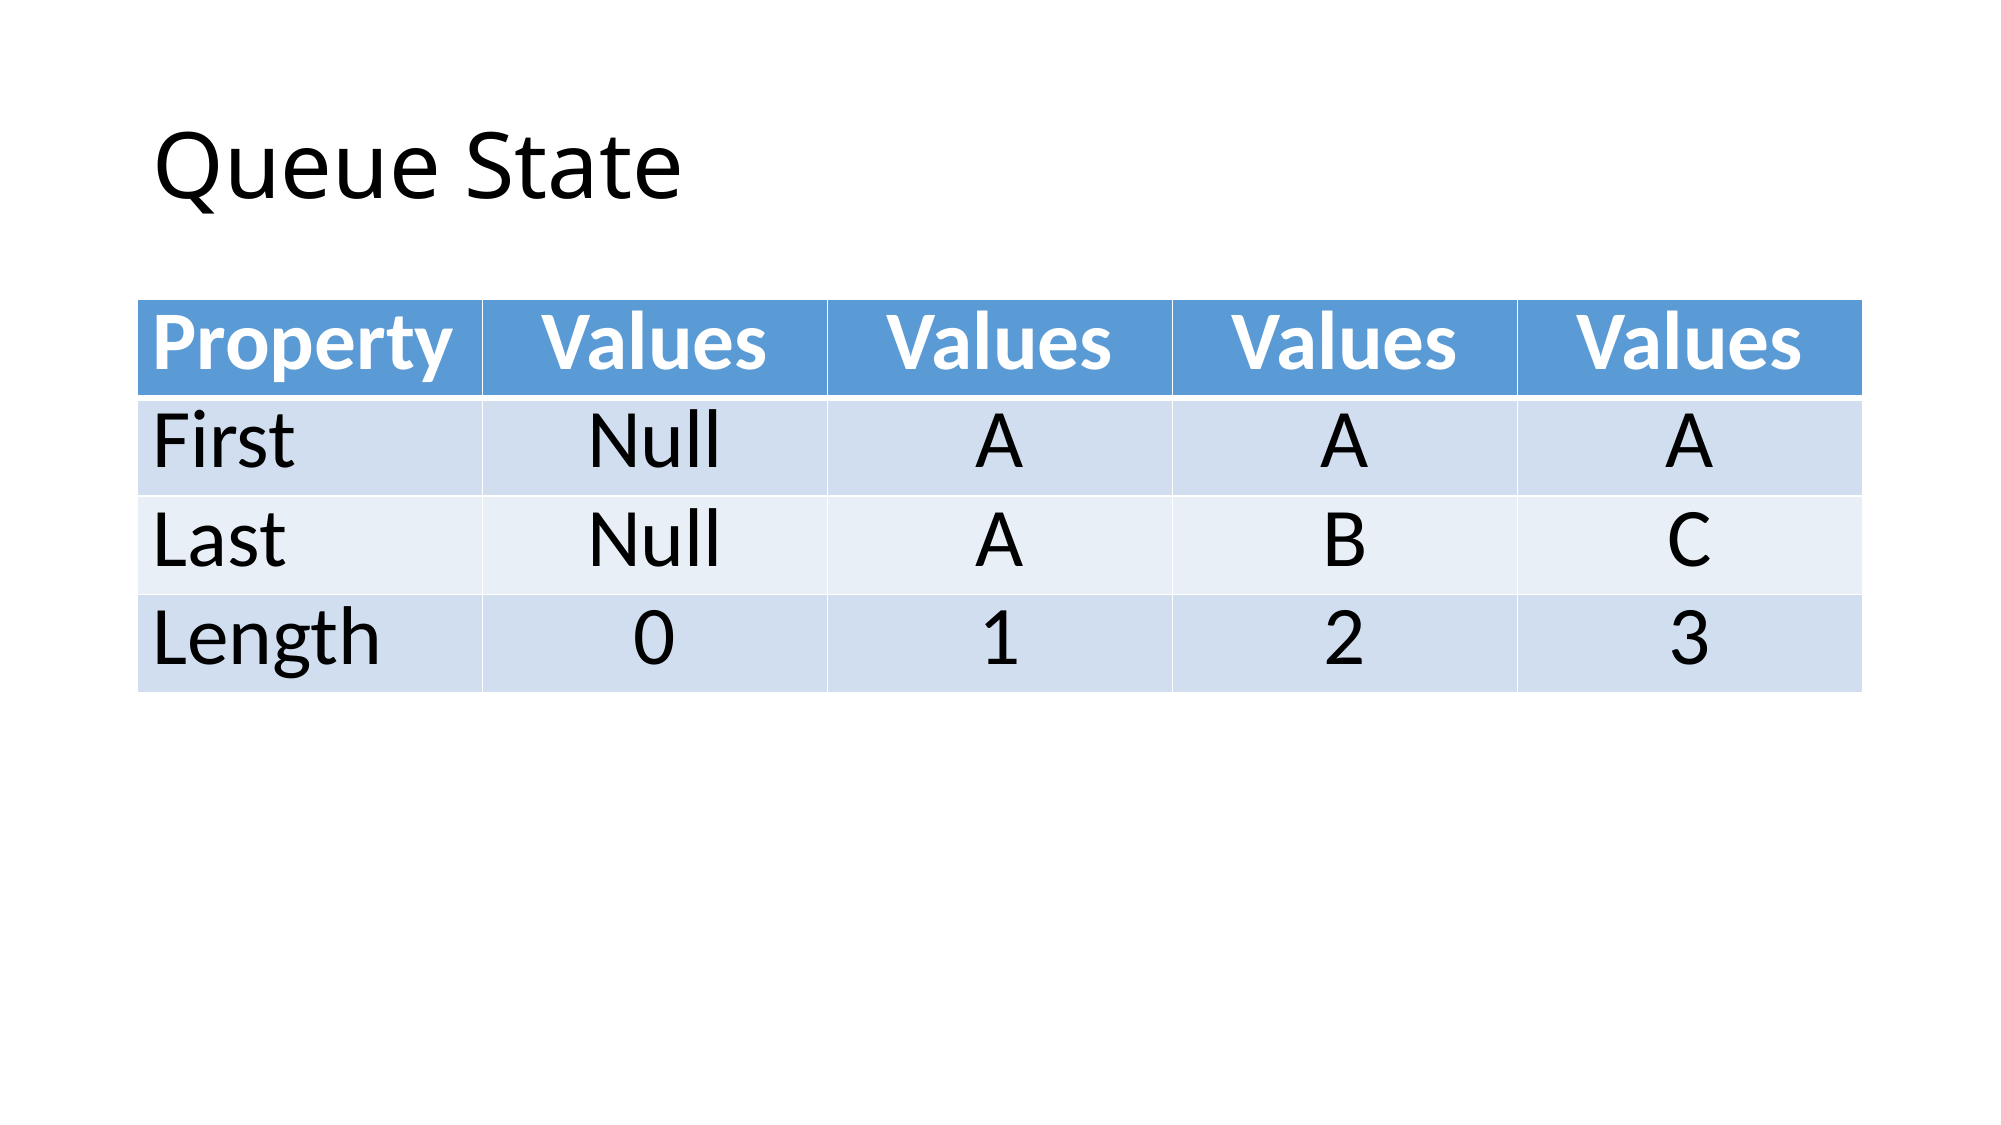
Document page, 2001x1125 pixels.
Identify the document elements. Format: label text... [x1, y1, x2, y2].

table_cell C [1518, 497, 1862, 594]
table_header Property [138, 300, 482, 395]
table_cell A [828, 497, 1172, 594]
table_cell Null [483, 497, 827, 594]
table_cell A [1173, 401, 1517, 495]
table_cell A [828, 401, 1172, 495]
table_cell 1 [828, 595, 1172, 692]
table_cell Length [138, 595, 482, 692]
table_header Values [483, 300, 827, 395]
table_cell 2 [1173, 595, 1517, 692]
table_header Values [828, 300, 1172, 395]
title Queue State [137, 59, 1863, 278]
table_cell Null [483, 401, 827, 495]
table_header Values [1518, 300, 1862, 395]
table_cell 0 [483, 595, 827, 692]
table_header Values [1173, 300, 1517, 395]
table_cell First [138, 401, 482, 495]
table_cell B [1173, 497, 1517, 594]
table_cell 3 [1518, 595, 1862, 692]
table_cell A [1518, 401, 1862, 495]
table_cell Last [138, 497, 482, 594]
